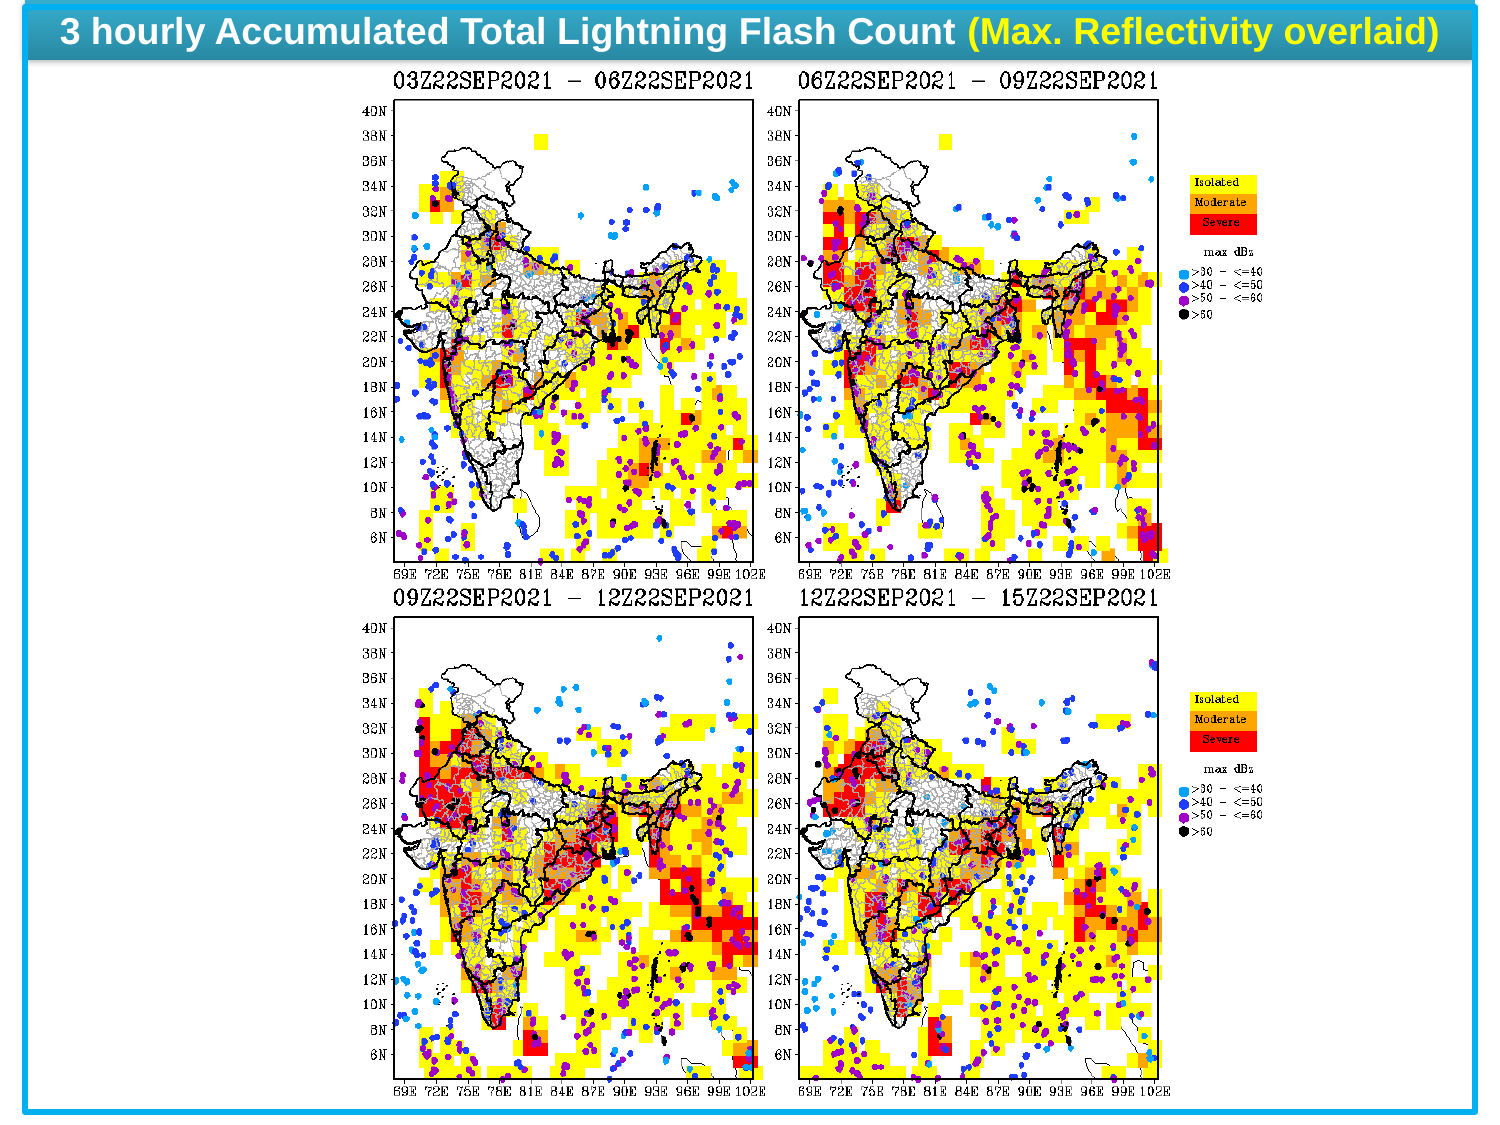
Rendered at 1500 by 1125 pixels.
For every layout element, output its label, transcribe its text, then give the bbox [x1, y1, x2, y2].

text_box [23, 5, 1477, 1114]
text_box 3 hourly Accumulated Total Lightning Flash Count (Max. Reflectivity overlaid) [24, 0, 1475, 5]
picture [362, 71, 1262, 1096]
